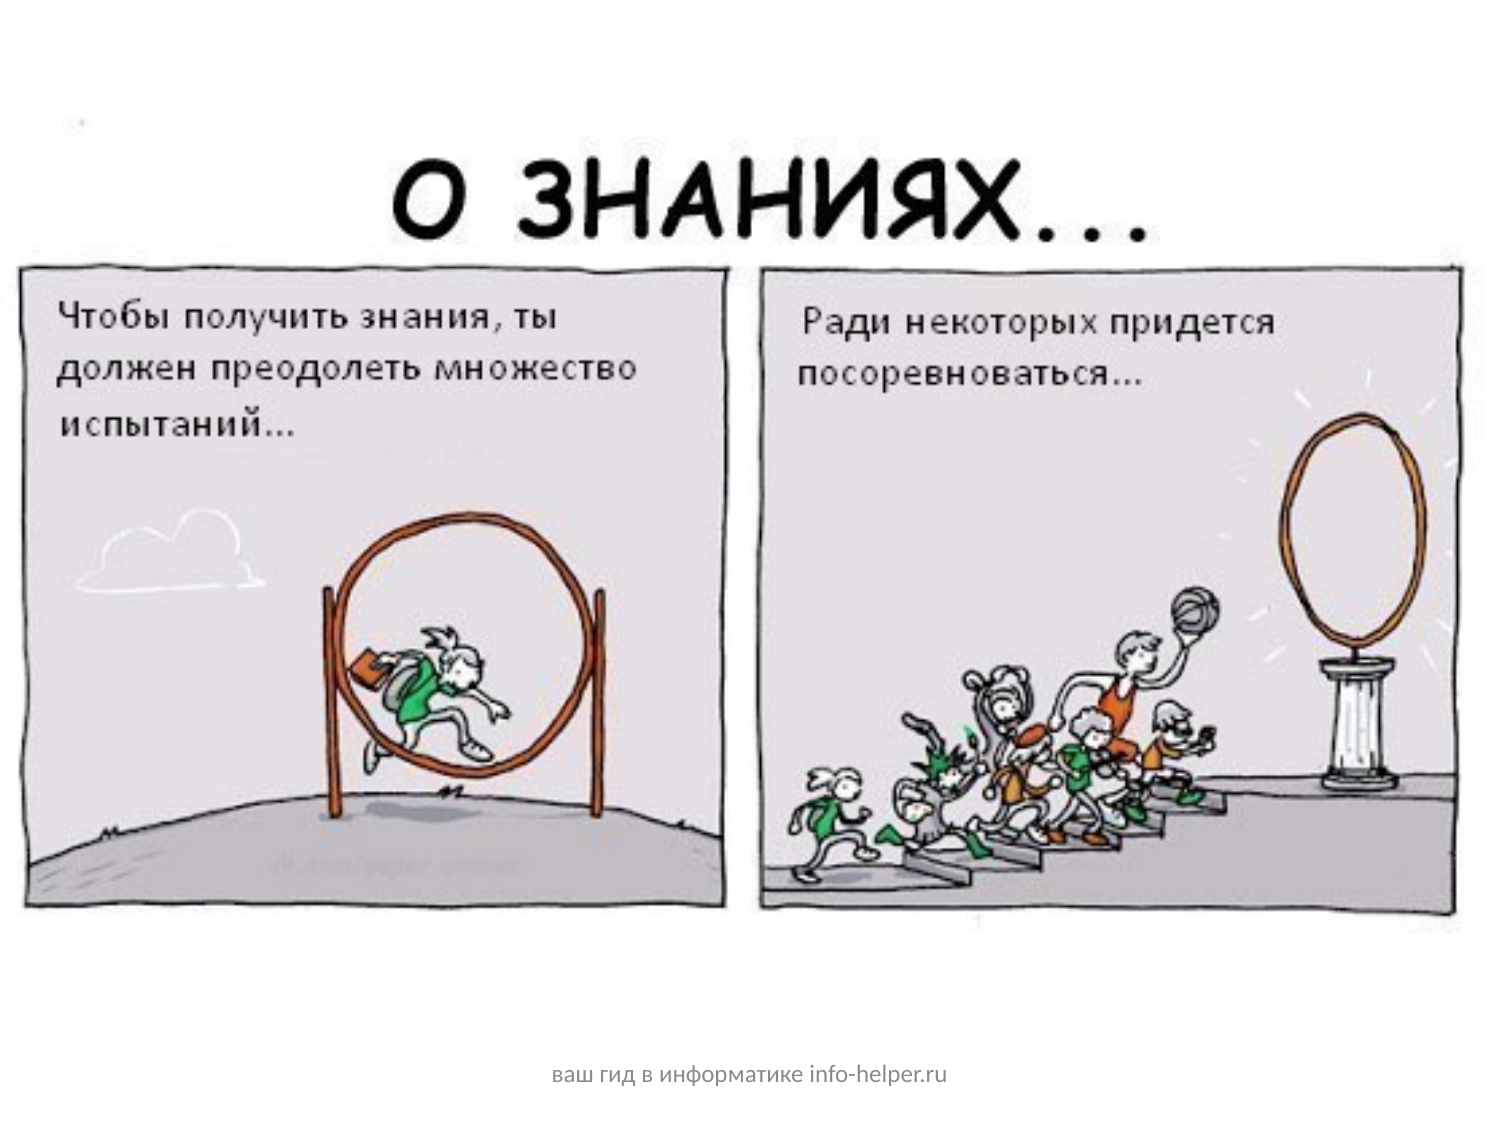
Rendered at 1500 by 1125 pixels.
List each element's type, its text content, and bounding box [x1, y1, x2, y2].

footer ваш гид в информатике info-helper.ru [512, 1042, 988, 1103]
picture [0, 116, 1500, 933]
